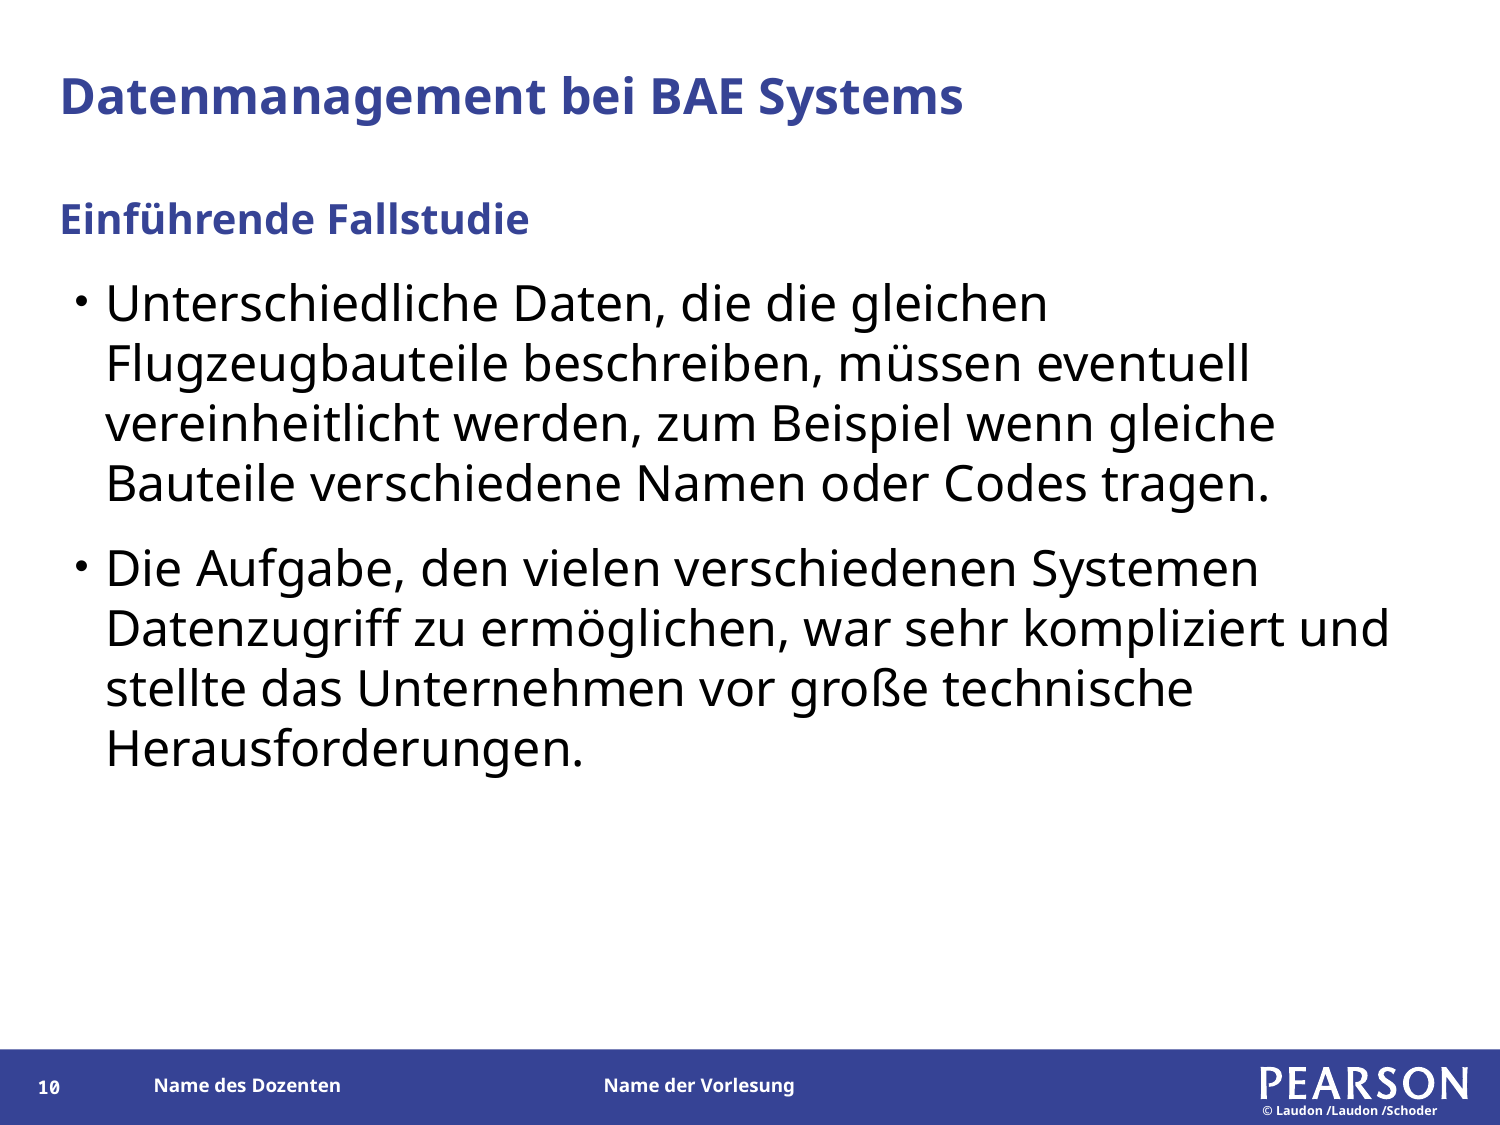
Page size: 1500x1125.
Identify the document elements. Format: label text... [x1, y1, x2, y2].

subtitle Einführende Fallstudie [59, 192, 1410, 243]
title Datenmanagement bei BAE Systems [59, 64, 1410, 192]
slide_number 10 [22, 1067, 136, 1098]
list Unterschiedliche Daten, die die gleichen Flugzeugbauteile beschreiben, müssen eventuell vereinheitlicht werden, zum Beispiel wenn gleiche Bauteile verschiedene Namen oder Codes tragen. Die Aufgabe, den vielen verschiedenen Systemen Datenzugriff zu ermöglichen, war sehr kompliziert und stellte das Unternehmen vor große technische Herausforderungen. [59, 263, 1410, 1017]
